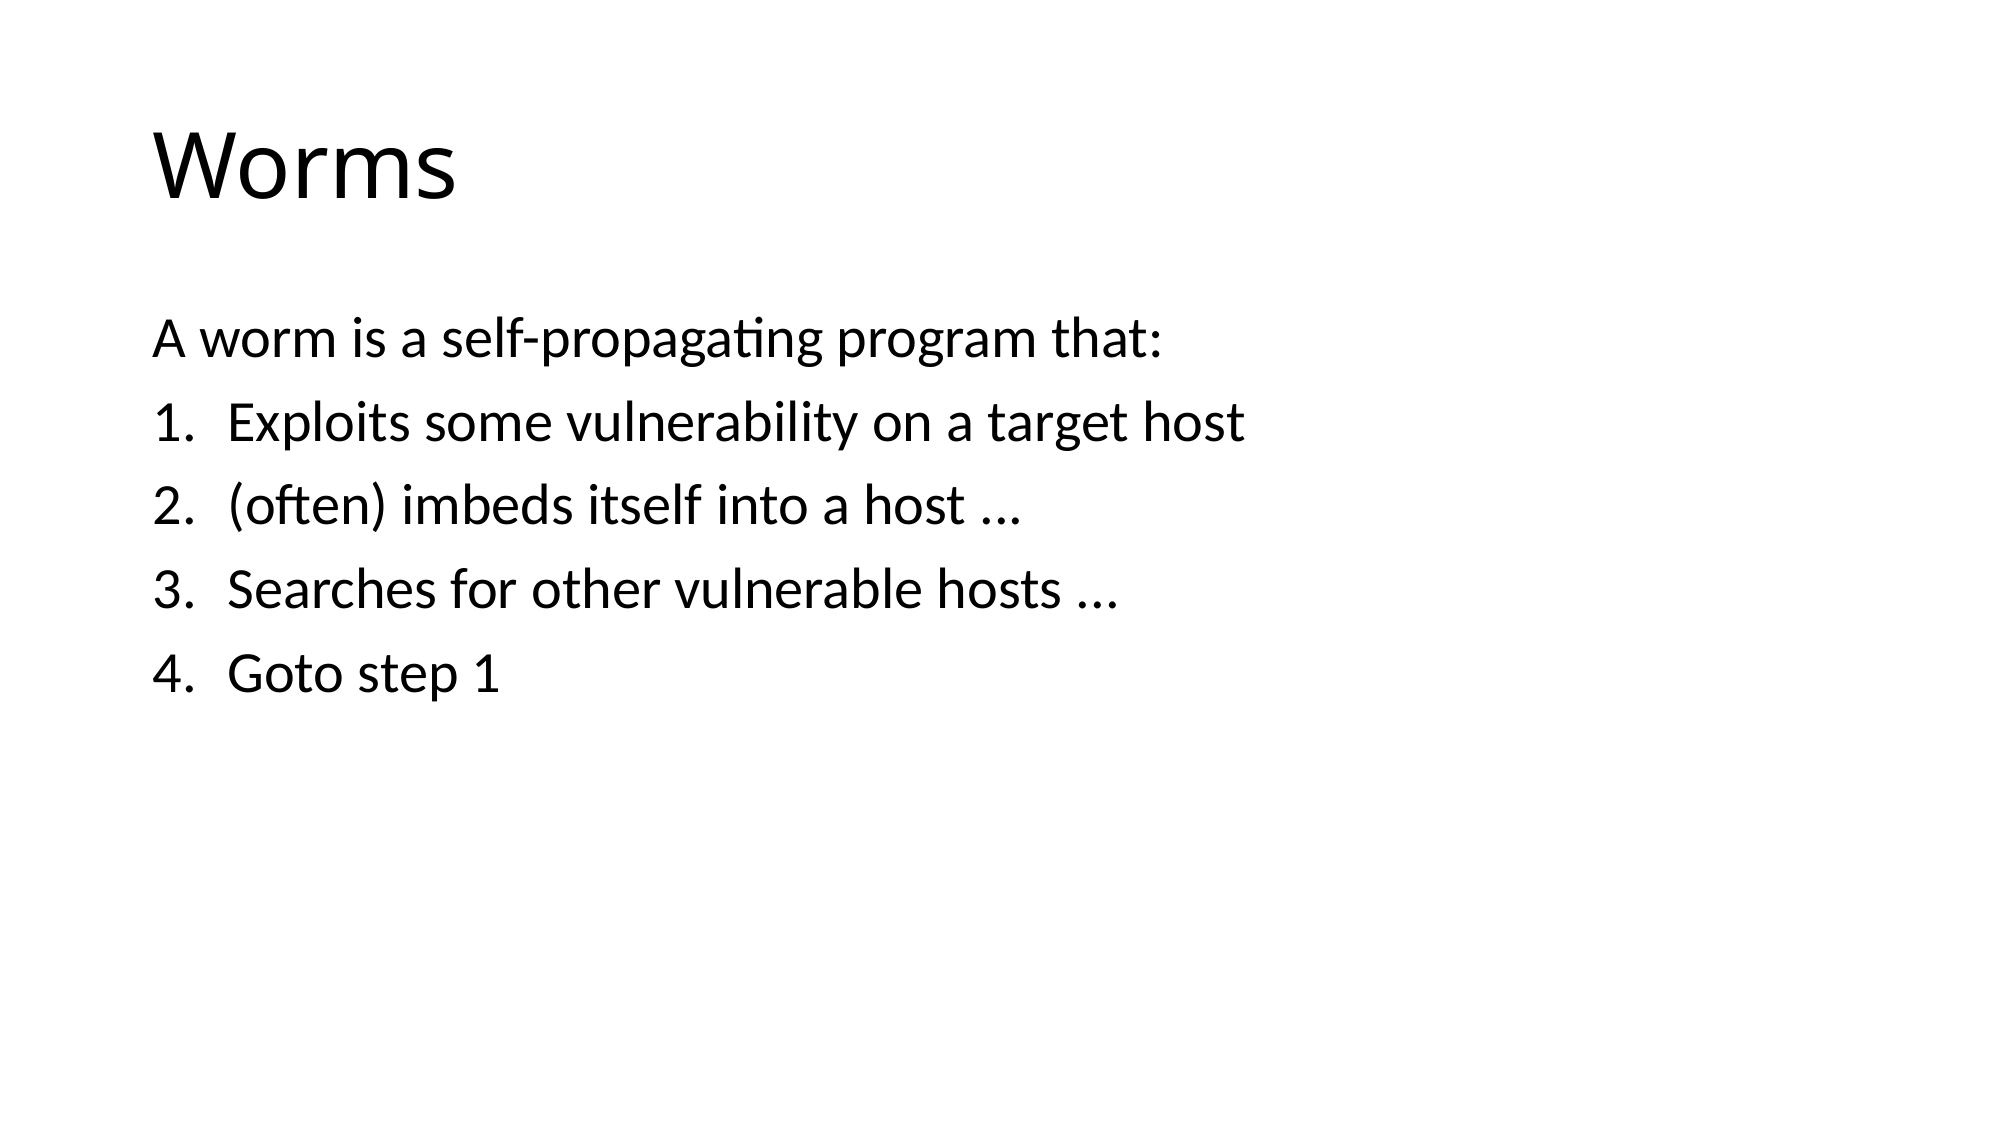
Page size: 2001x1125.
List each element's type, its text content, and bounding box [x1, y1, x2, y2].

list A worm is a self-propagating program that: Exploits some vulnerability on a target host (often) imbeds itself into a host ... Searches for other vulnerable hosts ... Goto step 1 [137, 299, 1863, 1014]
title Worms [137, 59, 1863, 278]
